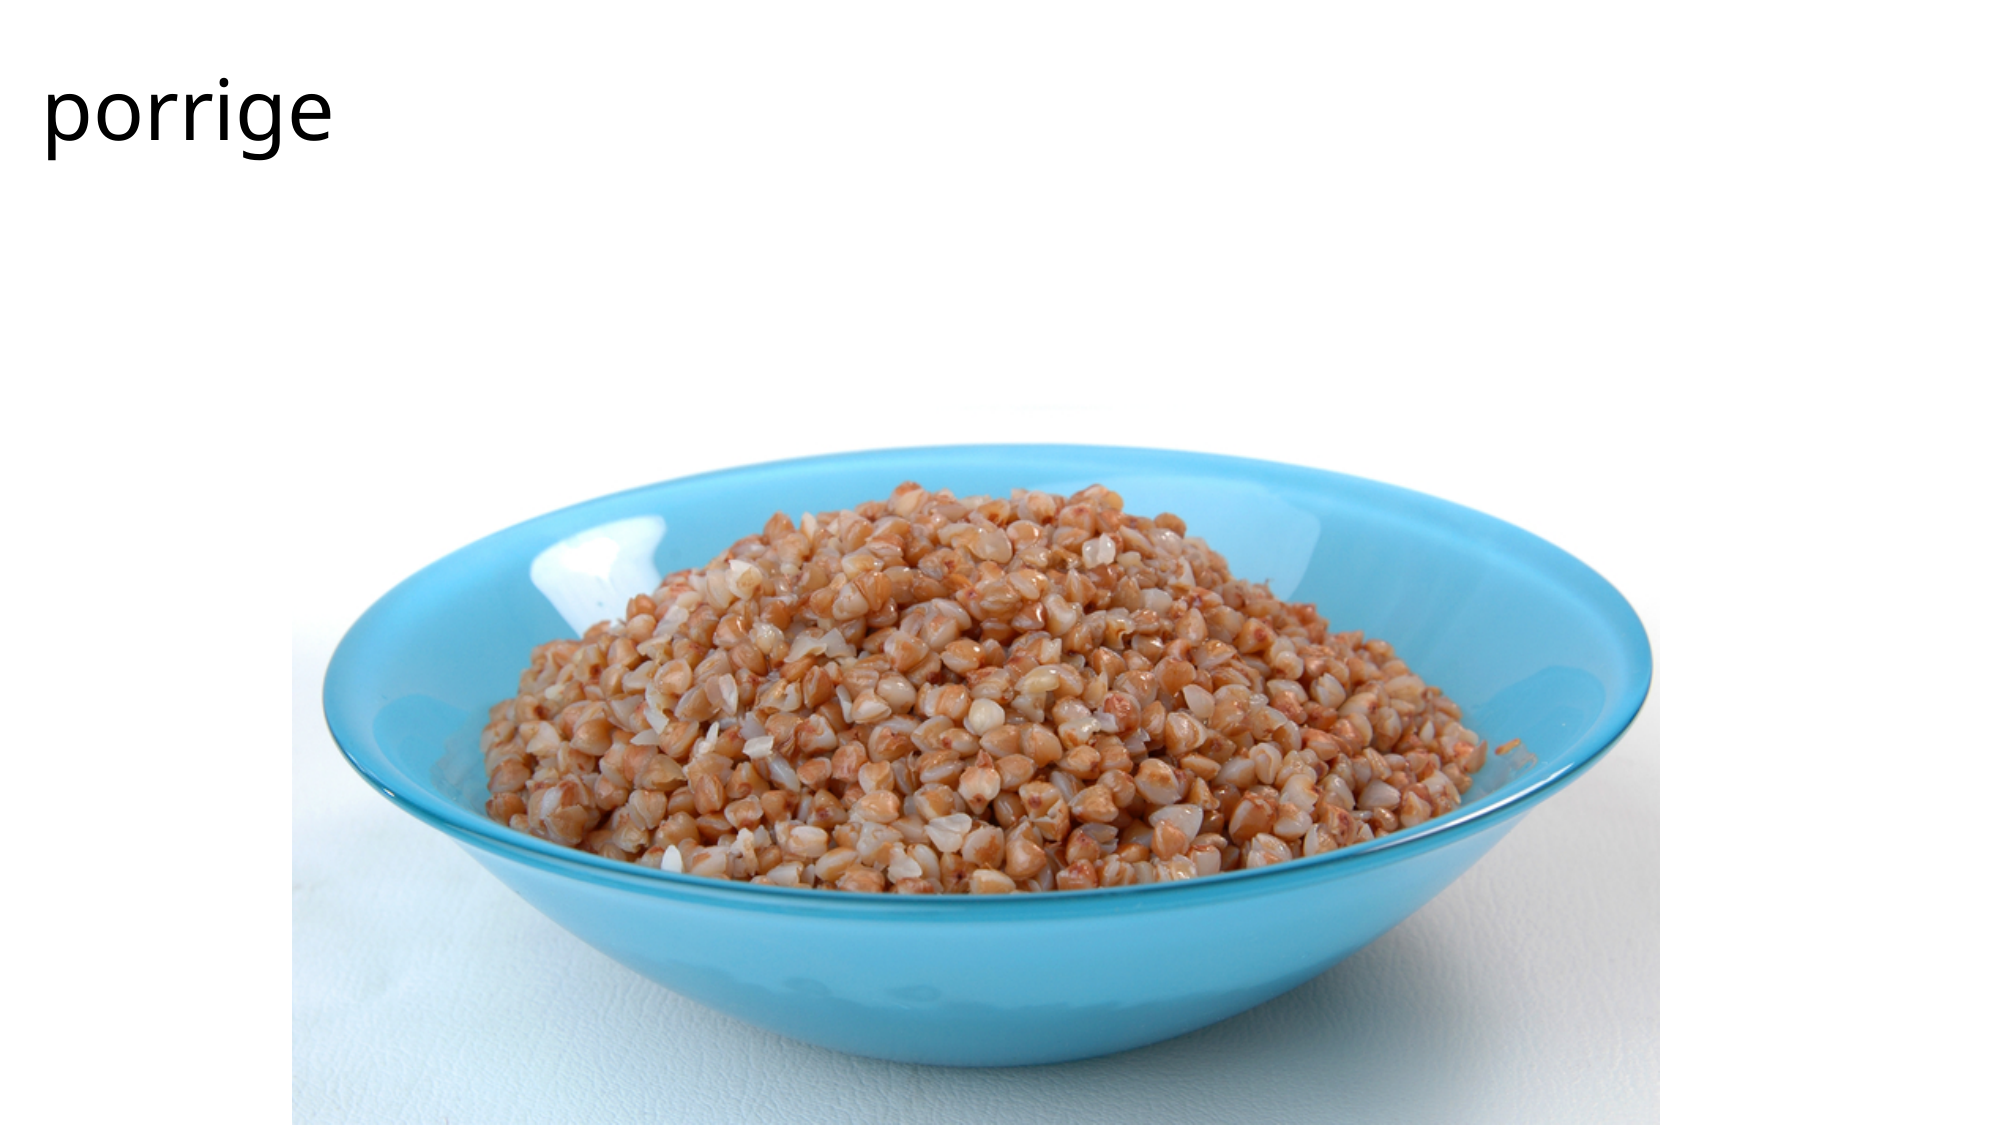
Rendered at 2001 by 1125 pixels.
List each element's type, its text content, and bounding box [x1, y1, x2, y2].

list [291, 216, 1660, 1125]
title porrige [26, 59, 1863, 167]
